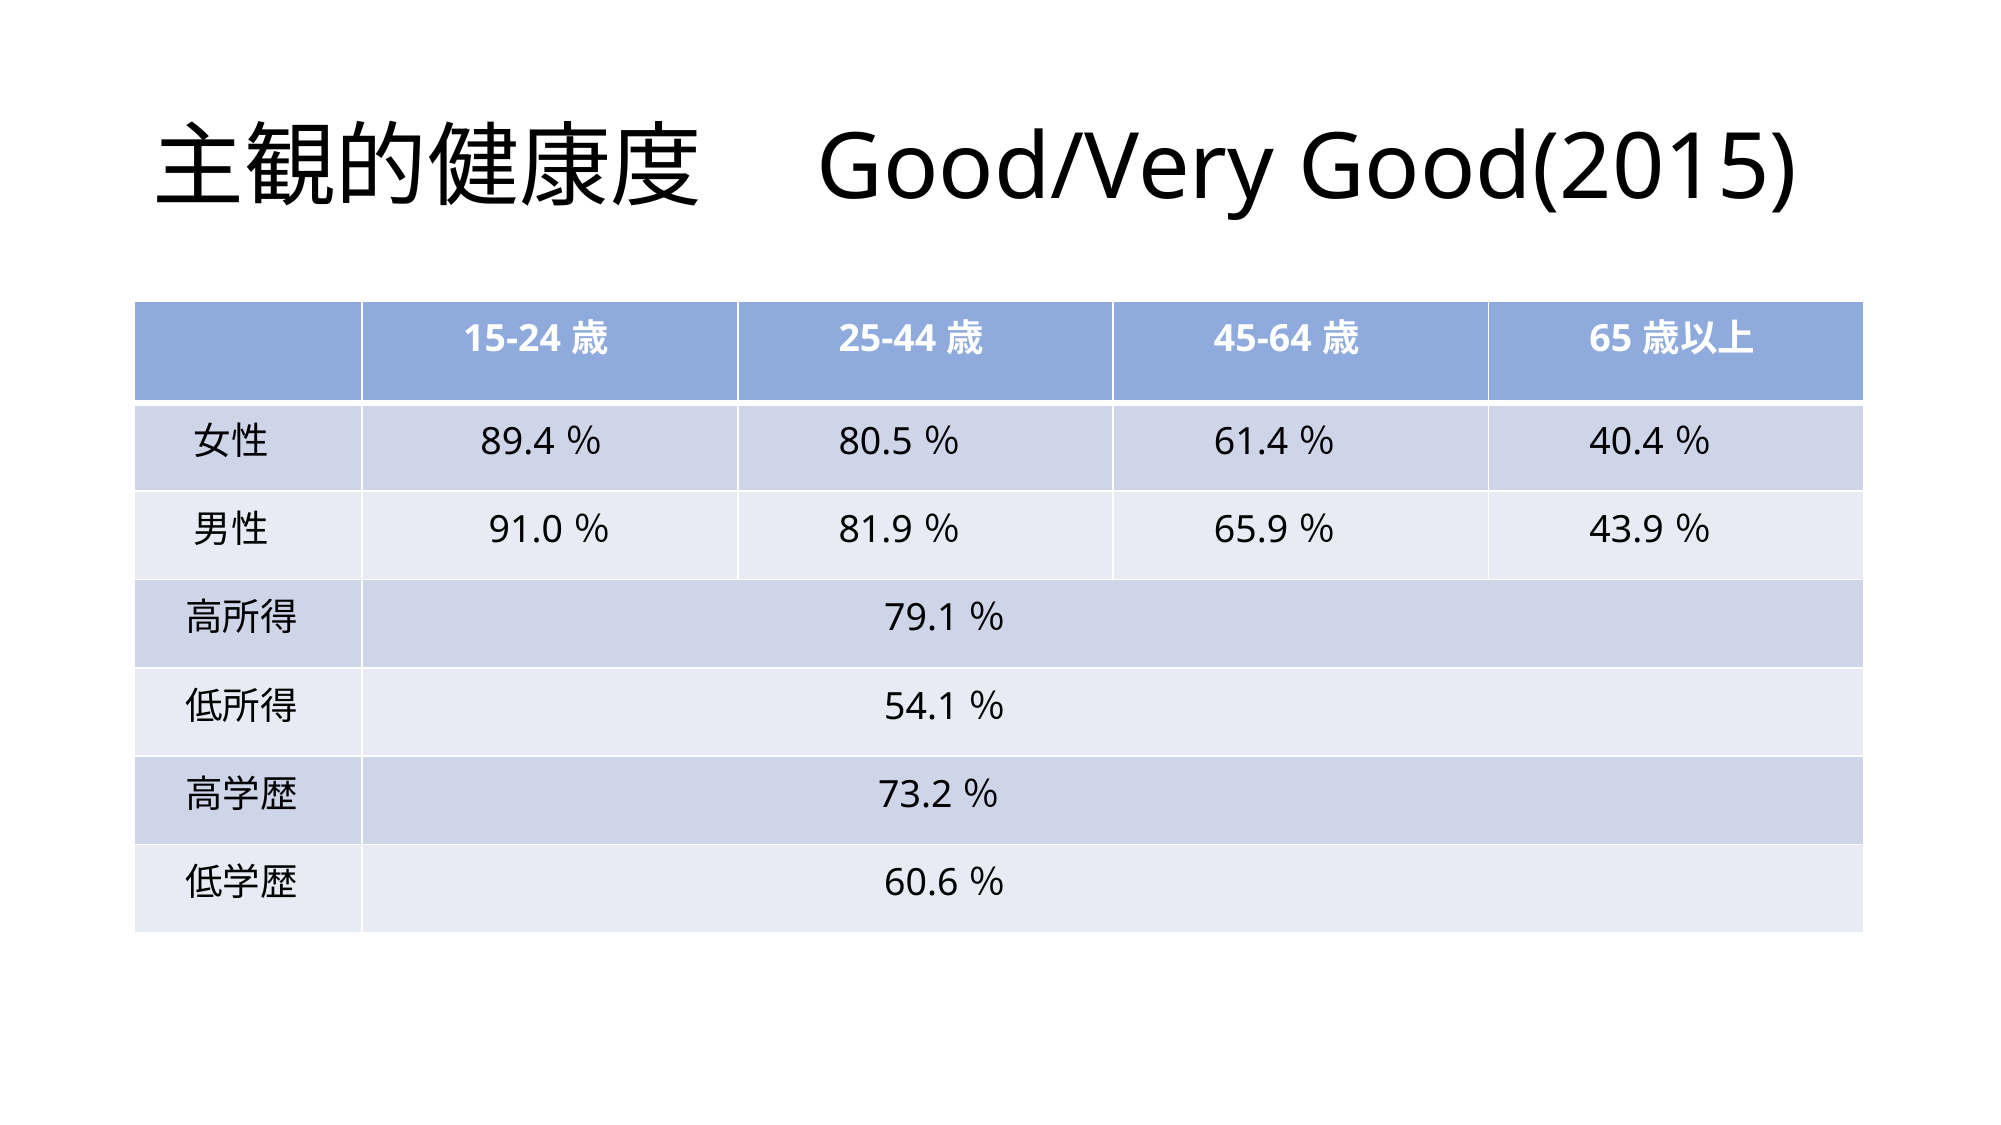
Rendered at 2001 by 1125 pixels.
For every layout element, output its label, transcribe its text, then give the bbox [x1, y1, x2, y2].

table_cell 43.9％ [1489, 492, 1863, 579]
table_header [135, 302, 361, 400]
table_cell 低所得 [135, 669, 361, 755]
table_header 15-24歳 [363, 302, 737, 400]
table_cell 89.4％ [363, 406, 737, 490]
table_cell 61.4％ [1114, 406, 1488, 490]
table_header 65歳以上 [1489, 302, 1863, 400]
table_cell 高所得 [135, 580, 361, 667]
table_header 25-44歳 [739, 302, 1112, 400]
table_cell 女性 [135, 406, 361, 490]
table_cell 81.9％ [739, 492, 1112, 579]
table_cell 80.5％ [739, 406, 1112, 490]
table_cell 40.4％ [1489, 406, 1863, 490]
table_cell 高学歴 [135, 757, 361, 844]
table_cell 73.2％ [363, 757, 1863, 844]
table_header 45-64歳 [1114, 302, 1488, 400]
title 主観的健康度 Good/Very Good(2015) [137, 59, 1863, 278]
table_cell 男性 [135, 492, 361, 579]
table_cell 79.1％ [363, 580, 1863, 667]
table_cell 60.6％ [363, 845, 1863, 932]
table_cell 65.9％ [1114, 492, 1488, 579]
table_cell 低学歴 [135, 845, 361, 932]
table_cell 91.0％ [363, 492, 737, 579]
table_cell 54.1％ [363, 669, 1863, 755]
